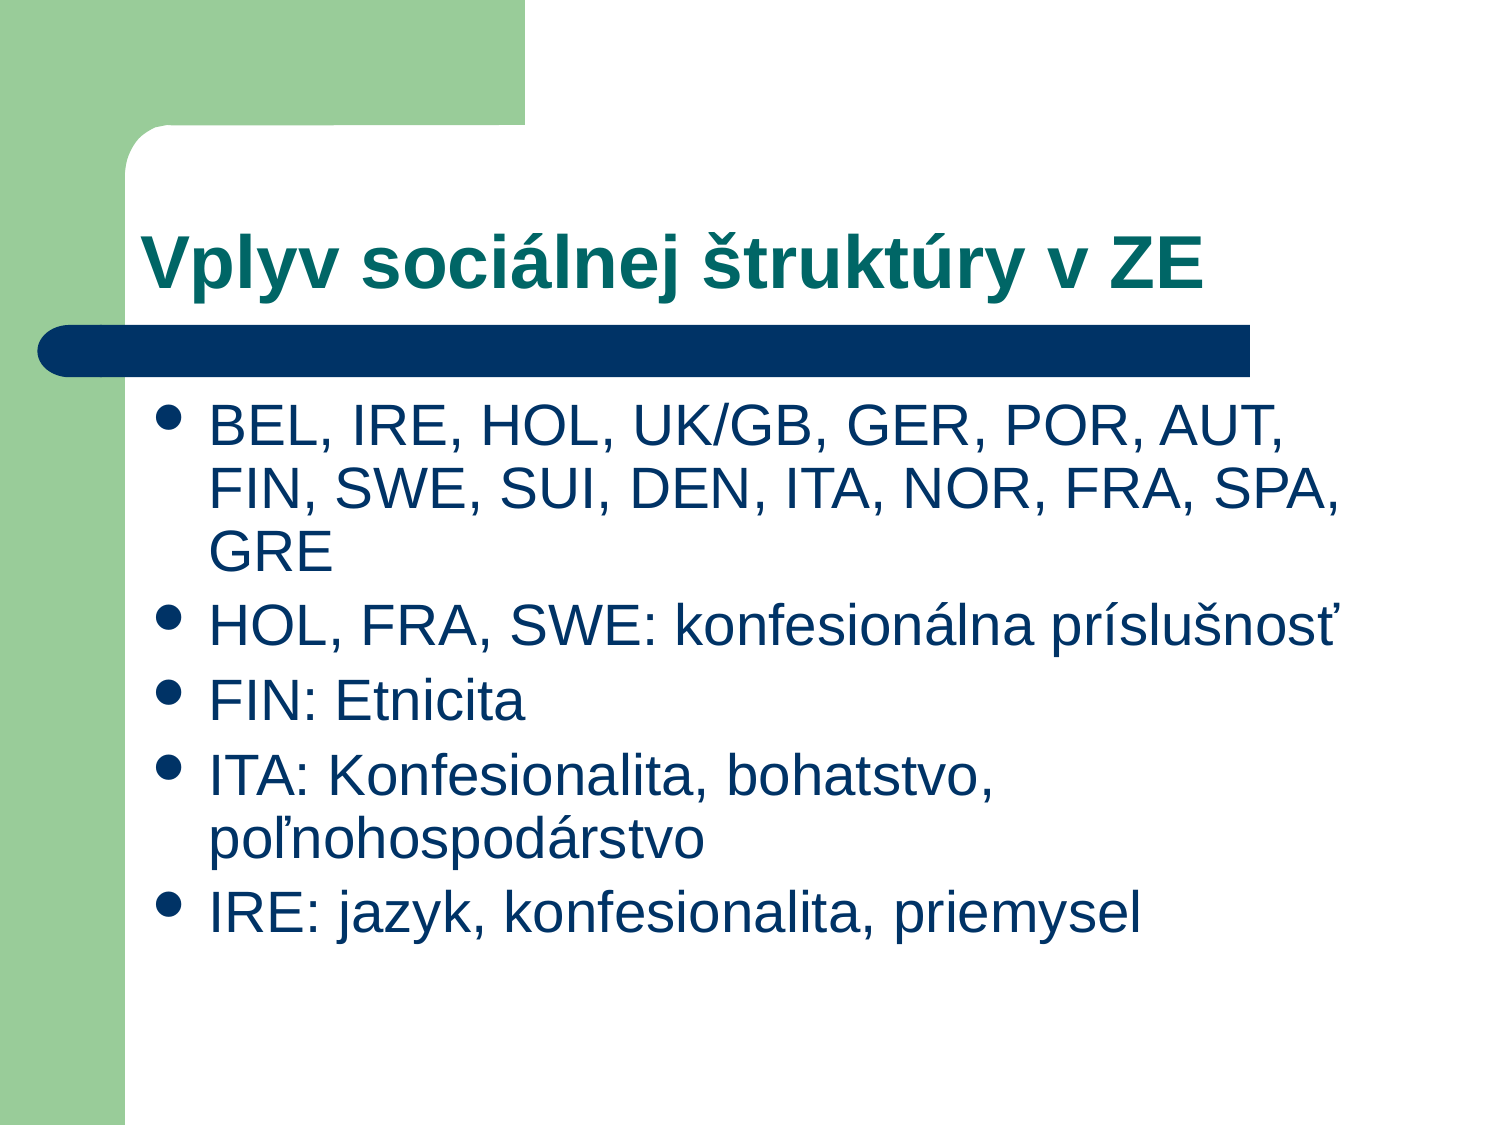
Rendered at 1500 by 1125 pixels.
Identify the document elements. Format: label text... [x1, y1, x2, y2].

list BEL, IRE, HOL, UK/GB, GER, POR, AUT, FIN, SWE, SUI, DEN, ITA, NOR, FRA, SPA, GRE HOL, FRA, SWE: konfesionálna príslušnosť FIN: Etnicita ITA: Konfesionalita, bohatstvo, poľnohospodárstvo IRE: jazyk, konfesionalita, priemysel [137, 387, 1400, 999]
title Vplyv sociálnej štruktúry v ZE [125, 125, 1425, 313]
